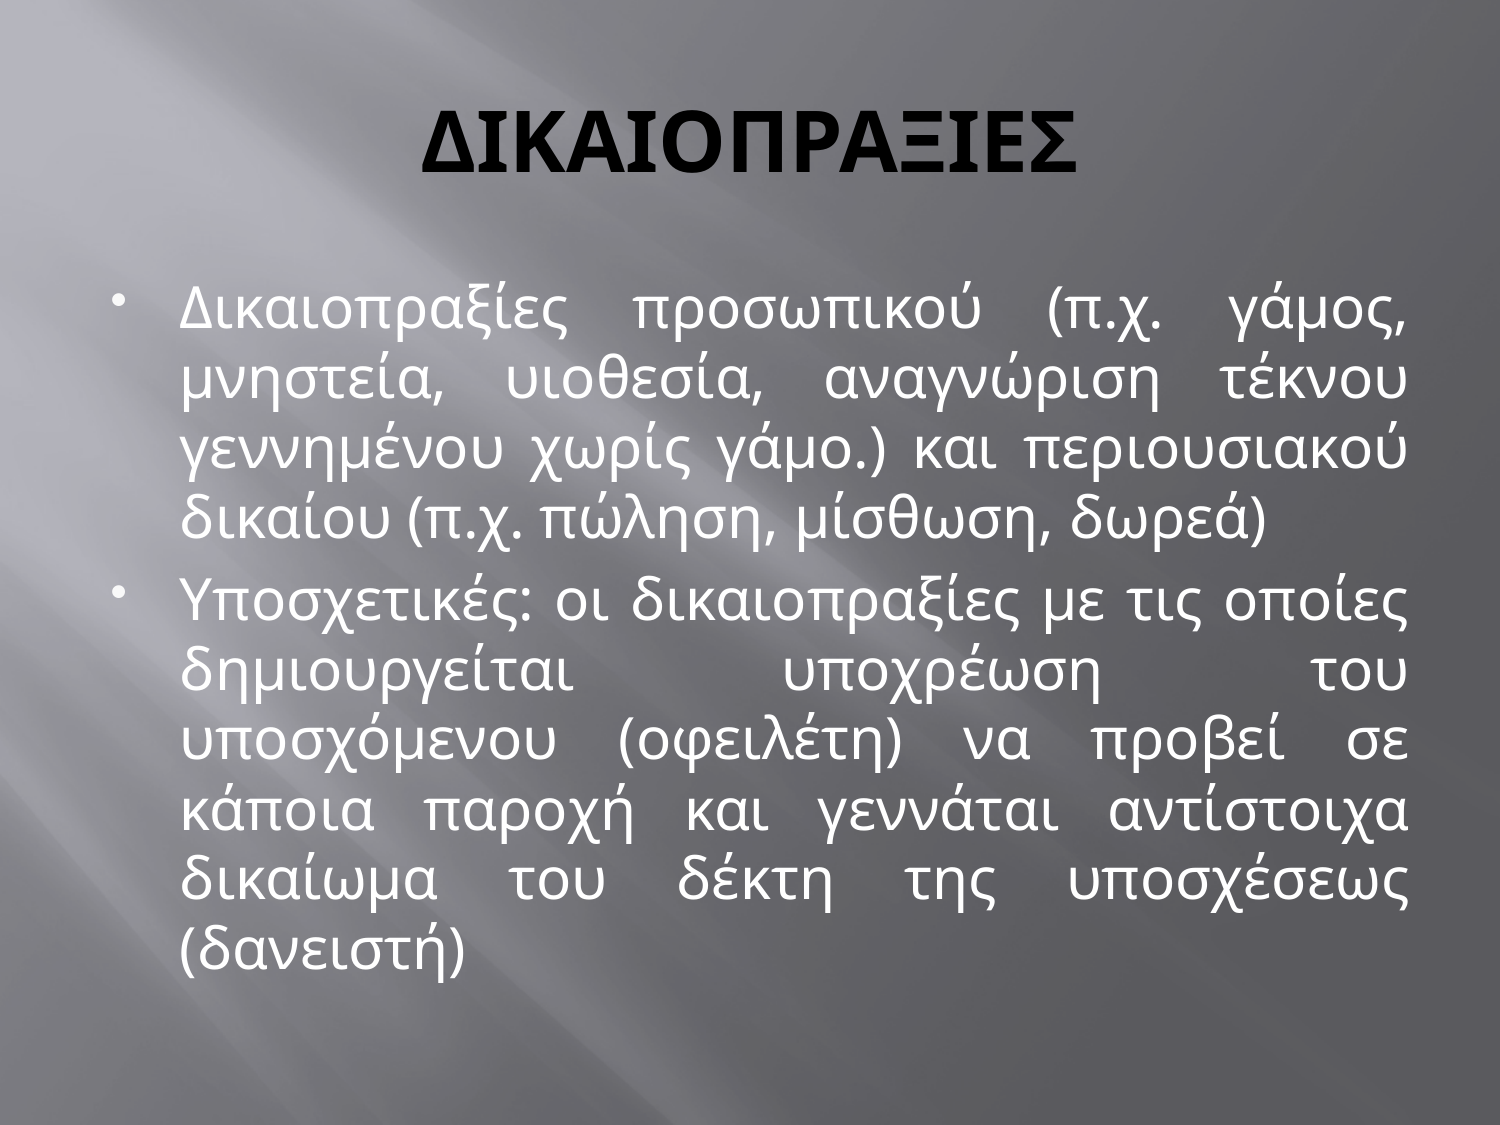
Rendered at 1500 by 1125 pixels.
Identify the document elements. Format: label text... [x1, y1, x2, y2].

title ΔΙΚΑΙΟΠΡΑΞΙΕΣ [75, 45, 1425, 233]
list Δικαιοπραξίες προσωπικού (π.χ. γάμος, μνηστεία, υιοθεσία, αναγνώριση τέκνου γεννημένου χωρίς γάμο.) και περιουσιακού δικαίου (π.χ. πώληση, μίσθωση, δωρεά) Υποσχετικές: οι δικαιοπραξίες με τις οποίες δημιουργείται υποχρέωση του υποσχόμενου (οφειλέτη) να προβεί σε κάποια παροχή και γεννάται αντίστοιχα δικαίωμα του δέκτη της υποσχέσεως (δανειστή) [74, 262, 1426, 1036]
